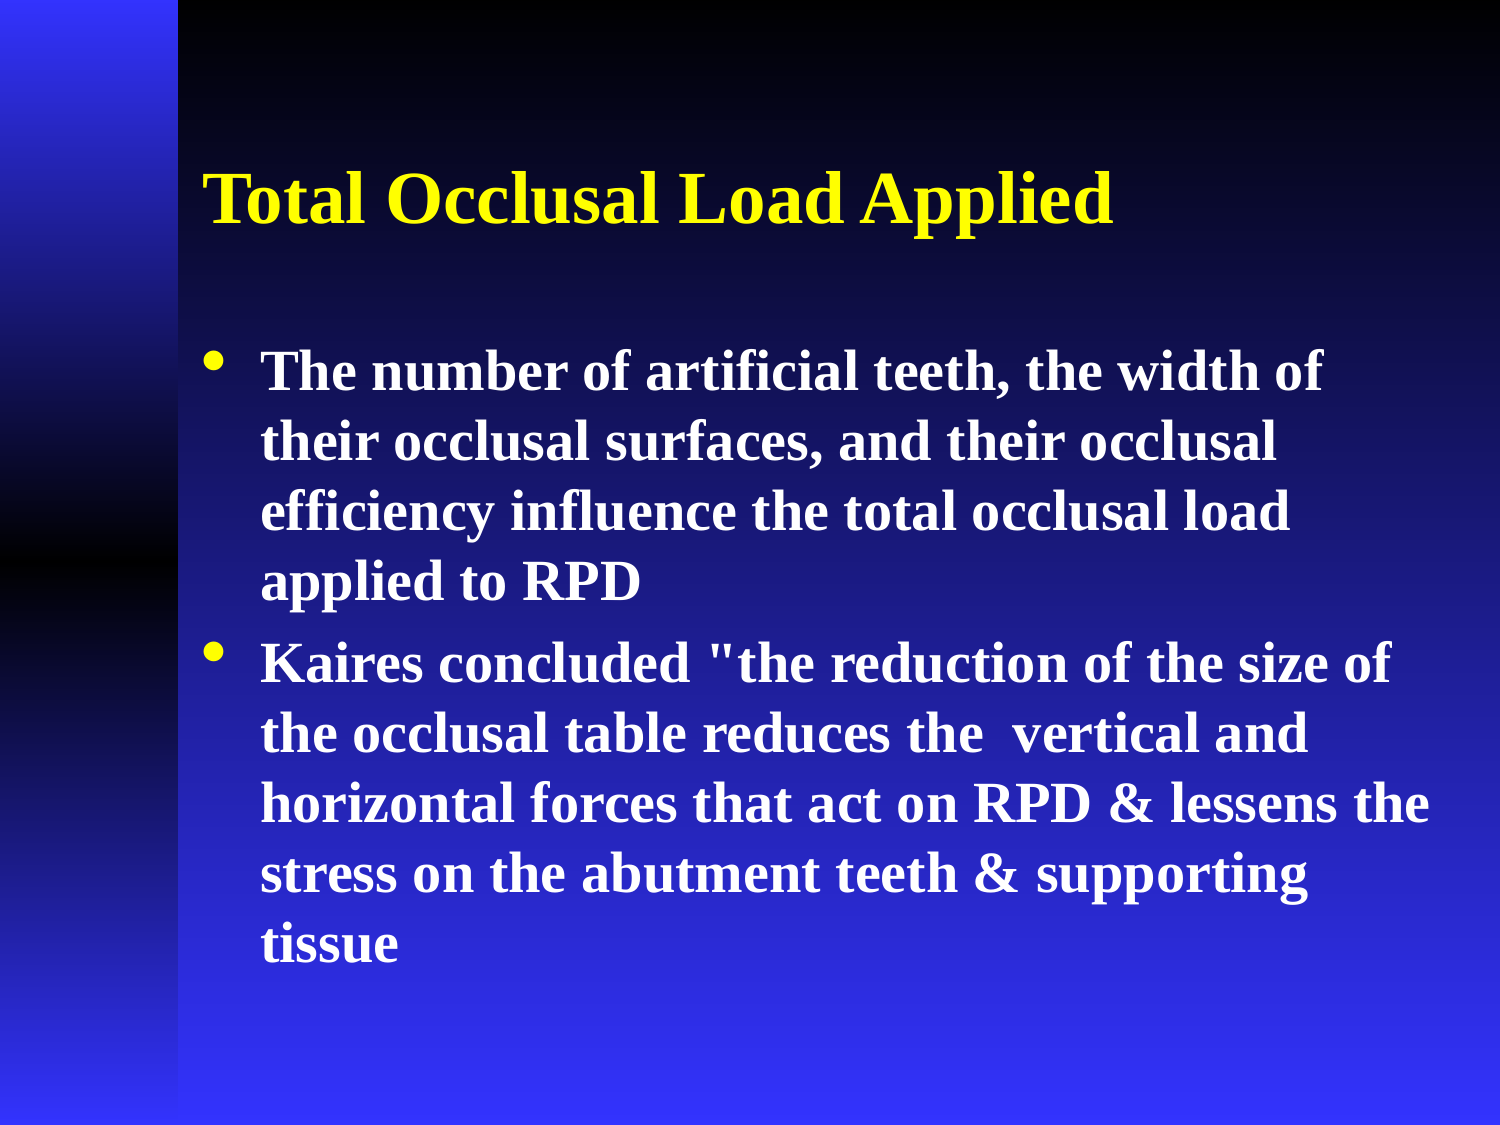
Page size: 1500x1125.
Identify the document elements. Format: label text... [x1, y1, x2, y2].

title Total Occlusal Load Applied [187, 99, 1463, 288]
list The number of artificial teeth, the width of their occlusal surfaces, and their occlusal efficiency influence the total occlusal load applied to RPD Kaires concluded "the reduction of the size of the occlusal table reduces the vertical and horizontal forces that act on RPD & lessens the stress on the abutment teeth & supporting tissue [188, 324, 1465, 1001]
